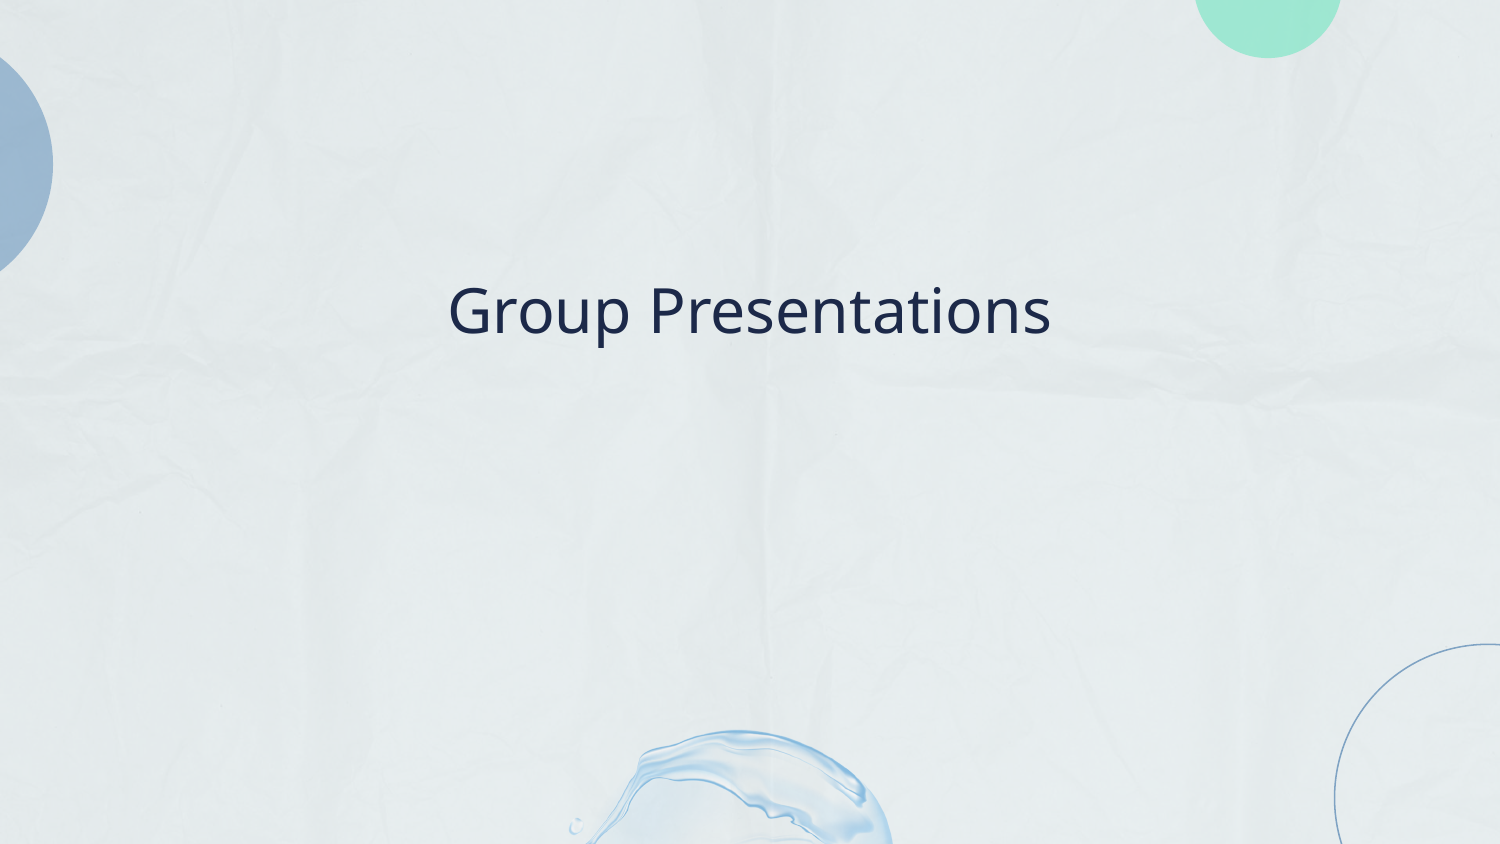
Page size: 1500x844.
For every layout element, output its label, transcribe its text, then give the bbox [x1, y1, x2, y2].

title Group Presentations [118, 256, 1382, 351]
